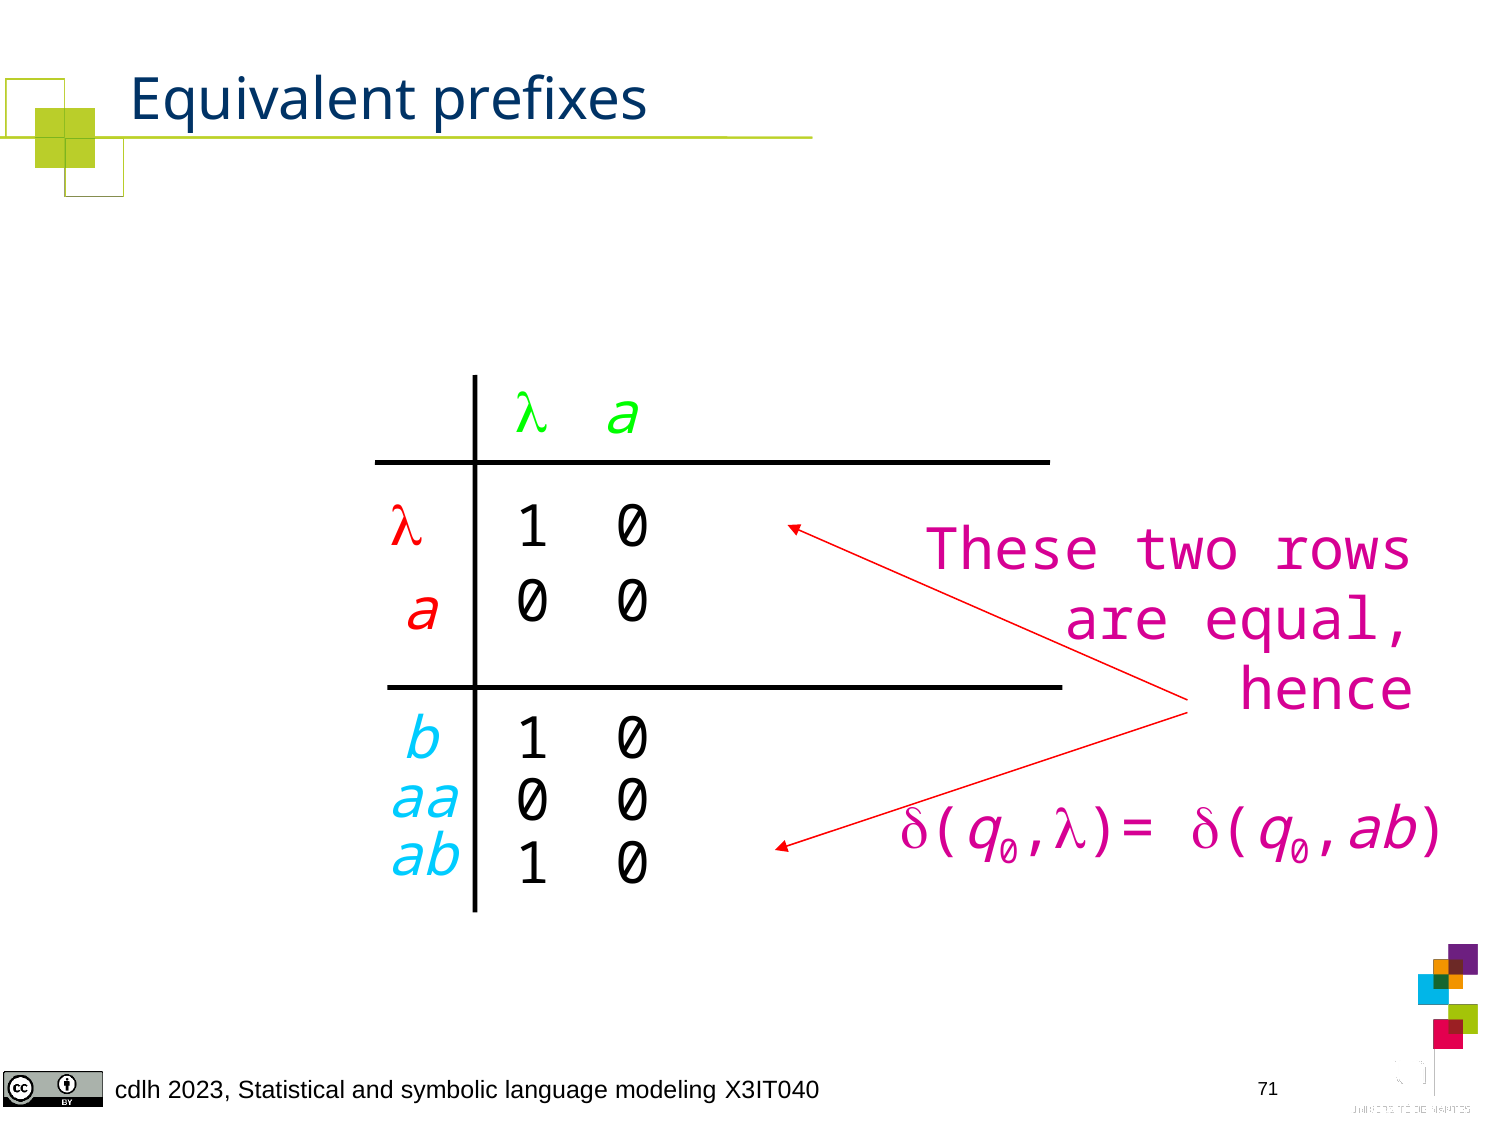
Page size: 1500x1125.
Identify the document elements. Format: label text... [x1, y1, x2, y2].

text_box b [387, 692, 453, 778]
text_box a [387, 563, 453, 649]
picture [3, 1071, 103, 1107]
text_box 0 [600, 555, 666, 640]
text_box These two rows are equal, hence (q0,)= (q0,ab) [820, 503, 1465, 878]
text_box [774, 834, 820, 852]
text_box 0 [600, 692, 666, 755]
text_box 1 [500, 817, 566, 903]
text_box a [587, 367, 653, 453]
text_box 0 [600, 817, 666, 903]
text_box 0 [500, 555, 566, 640]
text_box 0 [500, 755, 566, 817]
title Equivalent prefixes [123, 0, 1425, 138]
text_box aa [372, 751, 473, 837]
text_box 1 [500, 692, 566, 755]
text_box [787, 524, 820, 540]
picture [1351, 944, 1478, 1113]
picture [5, 78, 124, 197]
slide_number 71 [1193, 1058, 1294, 1118]
text_box  [375, 479, 437, 564]
text_box  [500, 366, 562, 452]
text_box 0 [600, 755, 666, 817]
text_box ab [372, 837, 473, 895]
text_box 0 [600, 480, 666, 555]
text_box 1 [500, 480, 566, 555]
